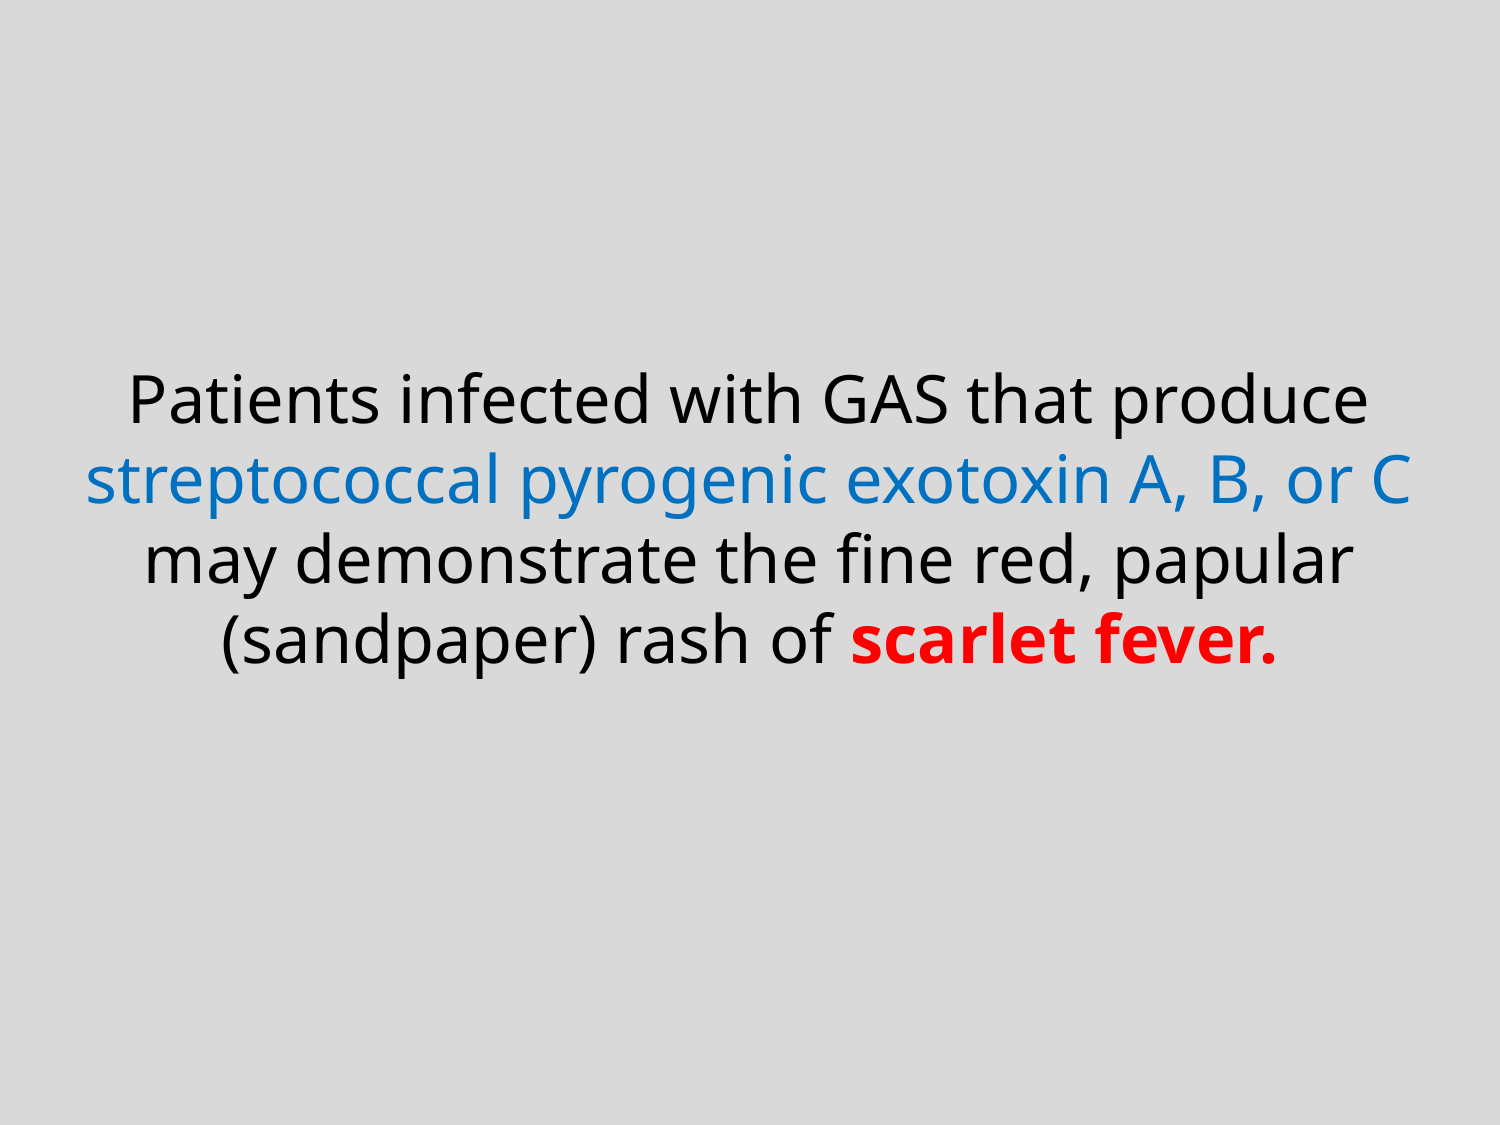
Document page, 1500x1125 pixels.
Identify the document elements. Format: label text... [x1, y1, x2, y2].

text_box Patients infected with GAS that produce streptococcal pyrogenic exotoxin A, B, or C may demonstrate the fine red, papular (sandpaper) rash of scarlet fever. [0, 349, 1500, 685]
